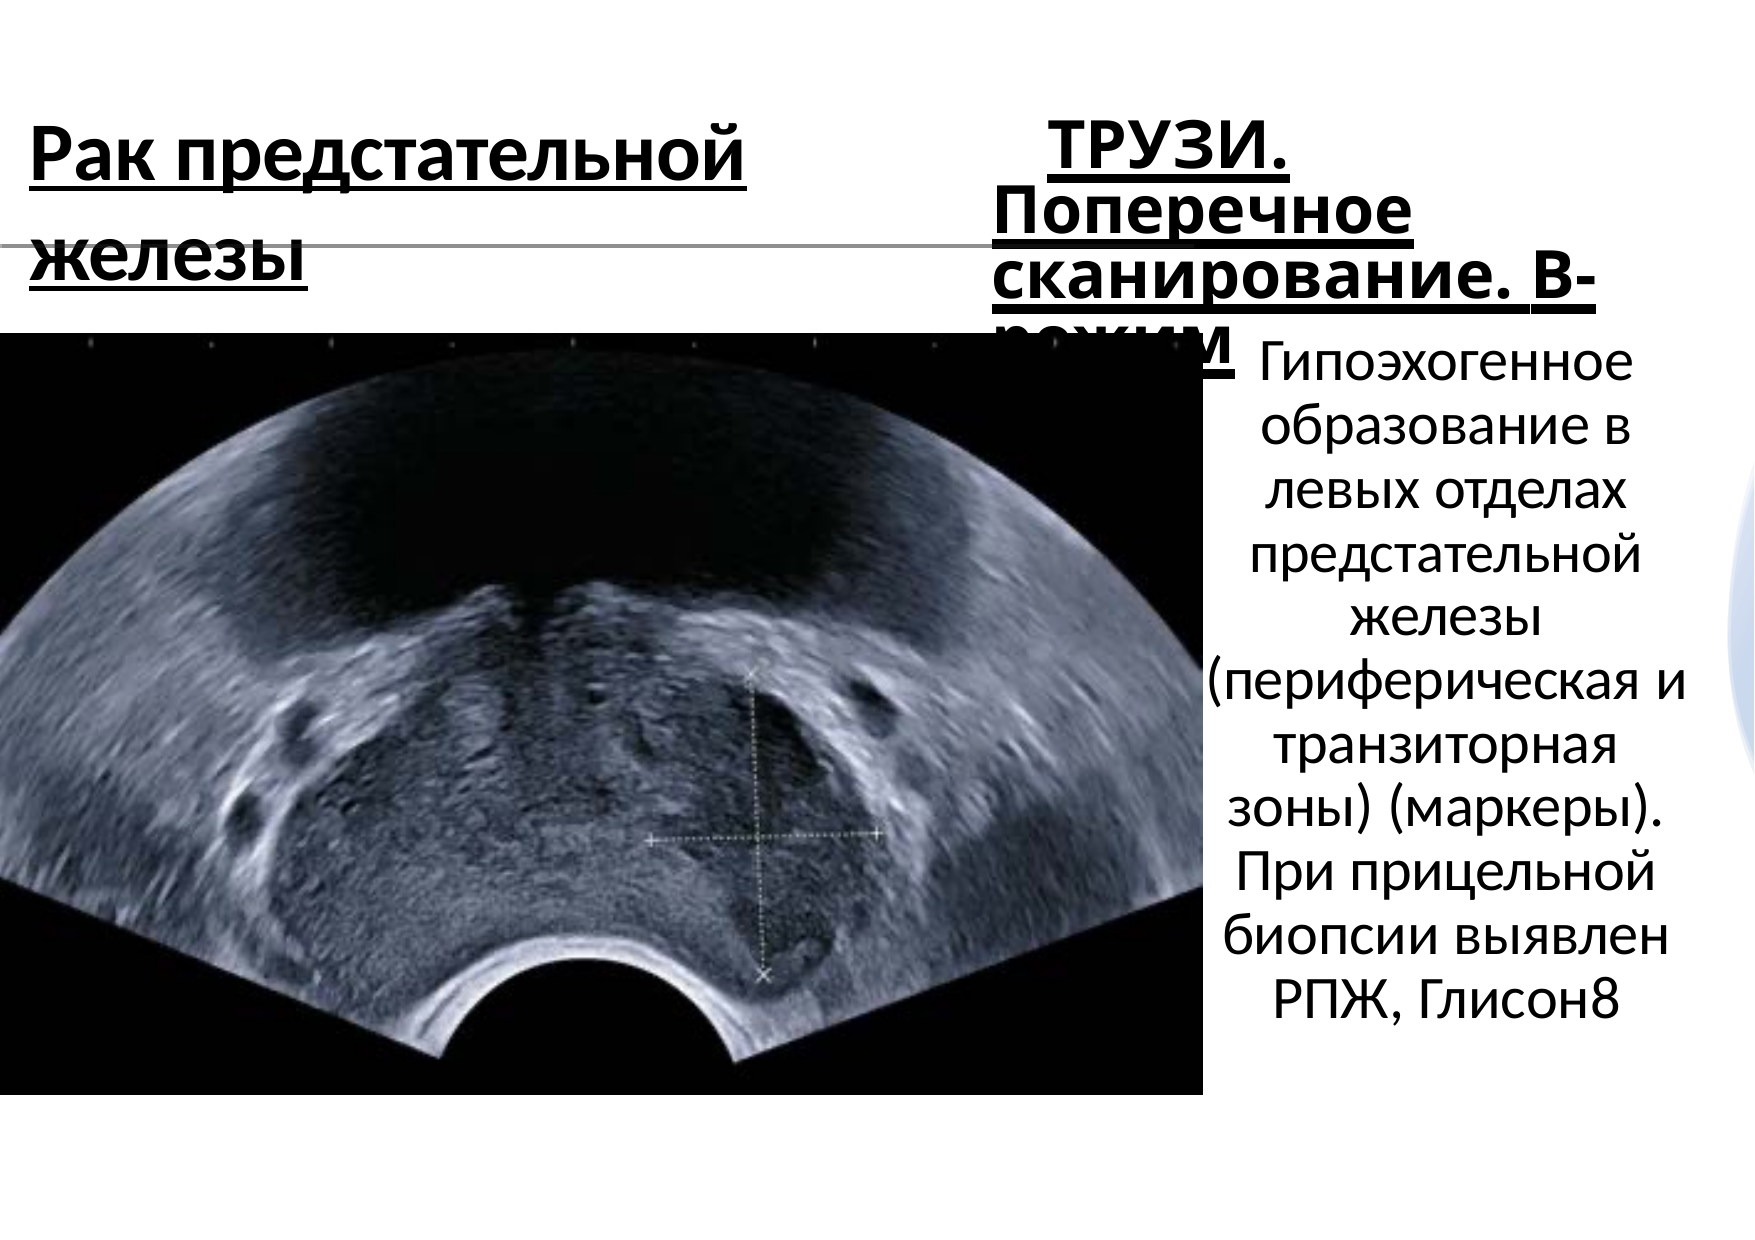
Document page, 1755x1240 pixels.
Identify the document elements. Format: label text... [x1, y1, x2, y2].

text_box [0, 244, 1203, 1095]
text_box ТРУЗИ. Поперечное сканирование. В-режим [989, 107, 1727, 377]
title Рак предстательной железы [27, 94, 965, 243]
picture [1726, 181, 1755, 1074]
text_box Гипоэхогенное образование в левых отделах предстательной железы (периферическая и транзиторная зоны) (маркеры). При прицельной биопсии выявлен РПЖ, Глисон8 [1207, 319, 1690, 1031]
